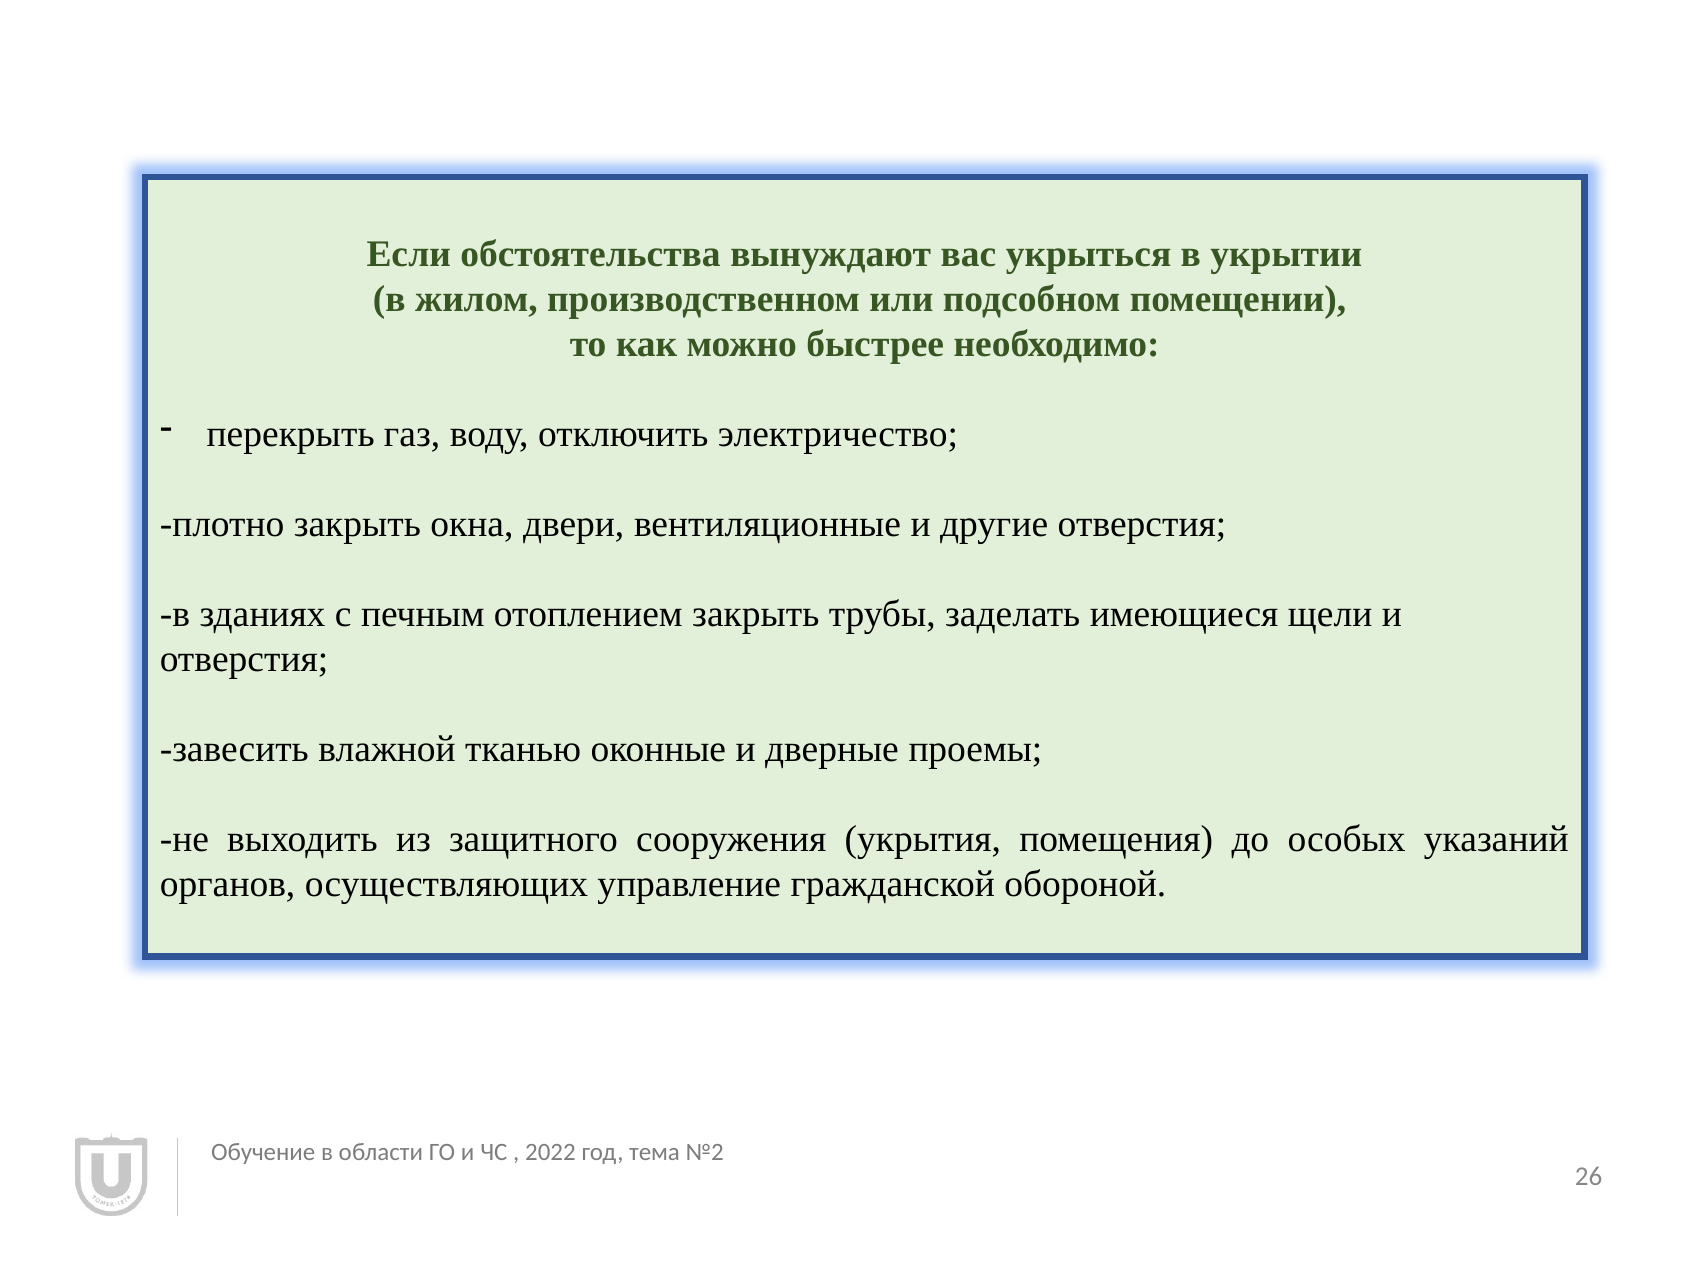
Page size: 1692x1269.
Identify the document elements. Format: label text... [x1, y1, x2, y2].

text_box Обучение в области ГО и ЧС , 2022 год, тема №2 [203, 1127, 1036, 1173]
text_box Если обстоятельства вынуждают вас укрыться в укрытии (в жилом, производственном или подсобном помещении), то как можно быстрее необходимо: перекрыть газ, воду, отключить электричество; -плотно закрыть окна, двери, вентиляционные и другие отверстия; -в зданиях с печным отоплением закрыть трубы, заделать имеющиеся щели и отверстия; -завесить влажной тканью оконные и дверные проемы; -не выходить из защитного сооружения (укрытия, помещения) до особых указаний органов, осуществляющих управление гражданской обороной. [145, 176, 1585, 957]
picture [75, 1133, 178, 1216]
slide_number 26 [1228, 1150, 1611, 1199]
